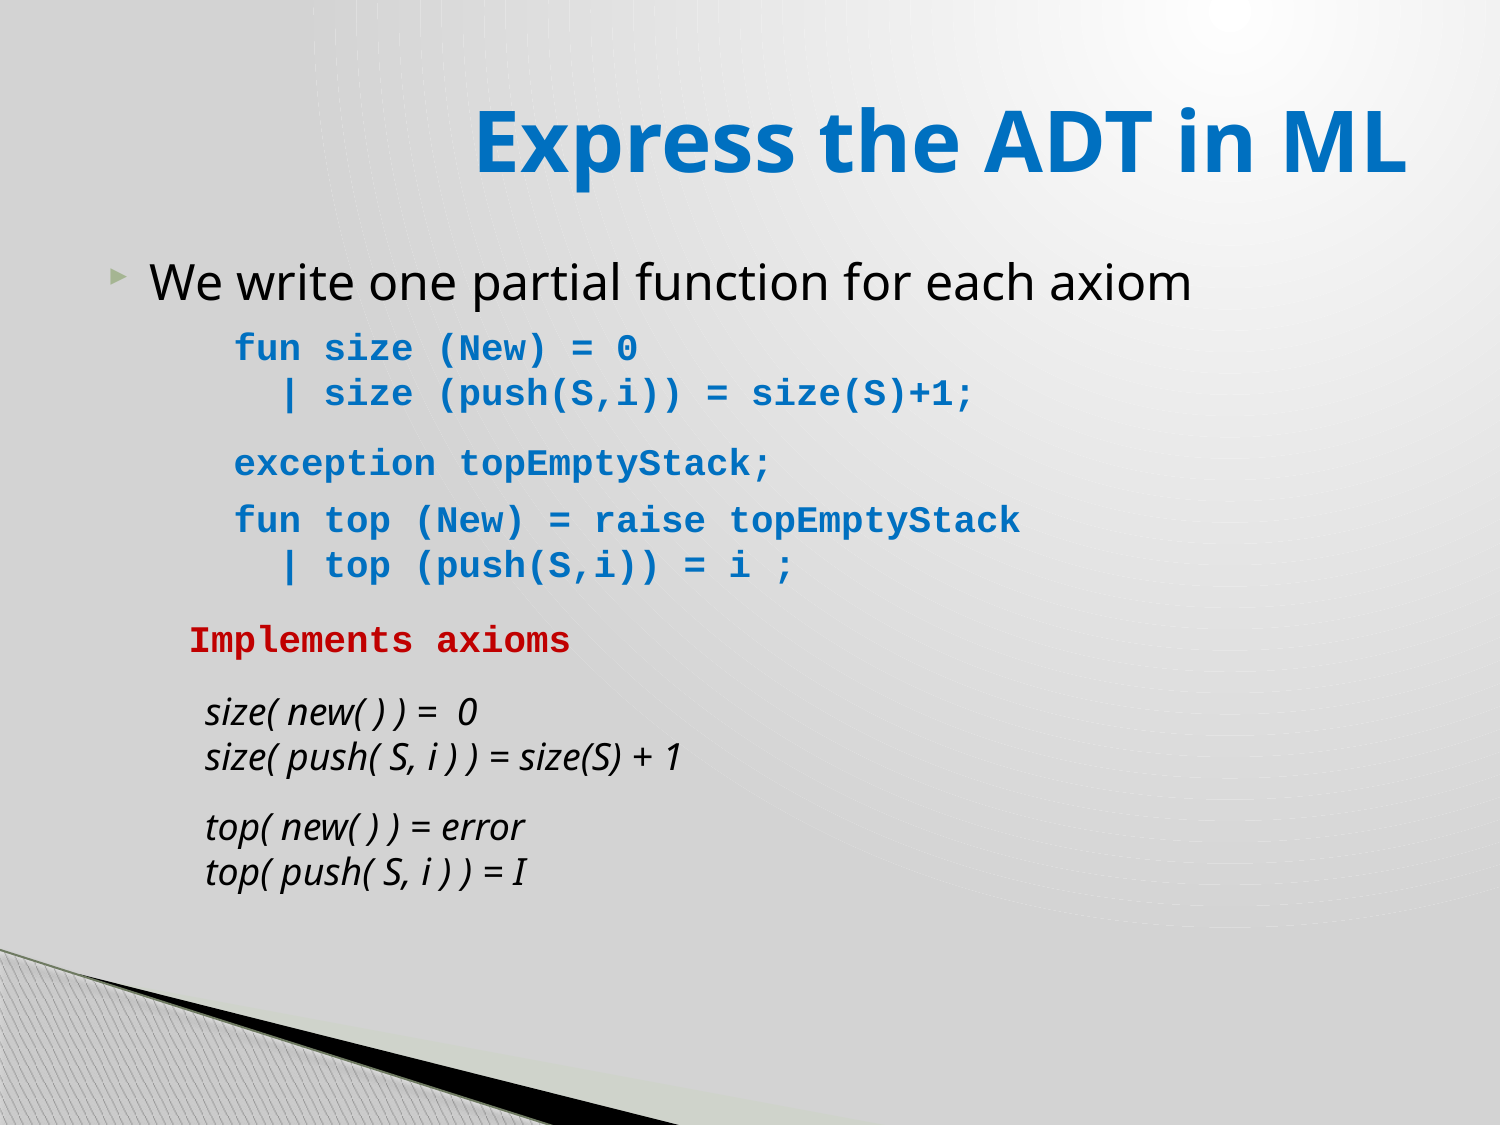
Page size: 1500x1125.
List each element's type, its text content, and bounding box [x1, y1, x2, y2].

title Express the ADT in ML [75, 45, 1425, 233]
list We write one partial function for each axiom fun size (New) = 0 | size (push(S,i)) = size(S)+1; exception topEmptyStack; fun top (New) = raise topEmptyStack | top (push(S,i)) = i ; Implements axioms size( new( ) ) = 0 size( push( S, i ) ) = size(S) + 1 top( new( ) ) = error top( push( S, i ) ) = I [75, 243, 1425, 986]
